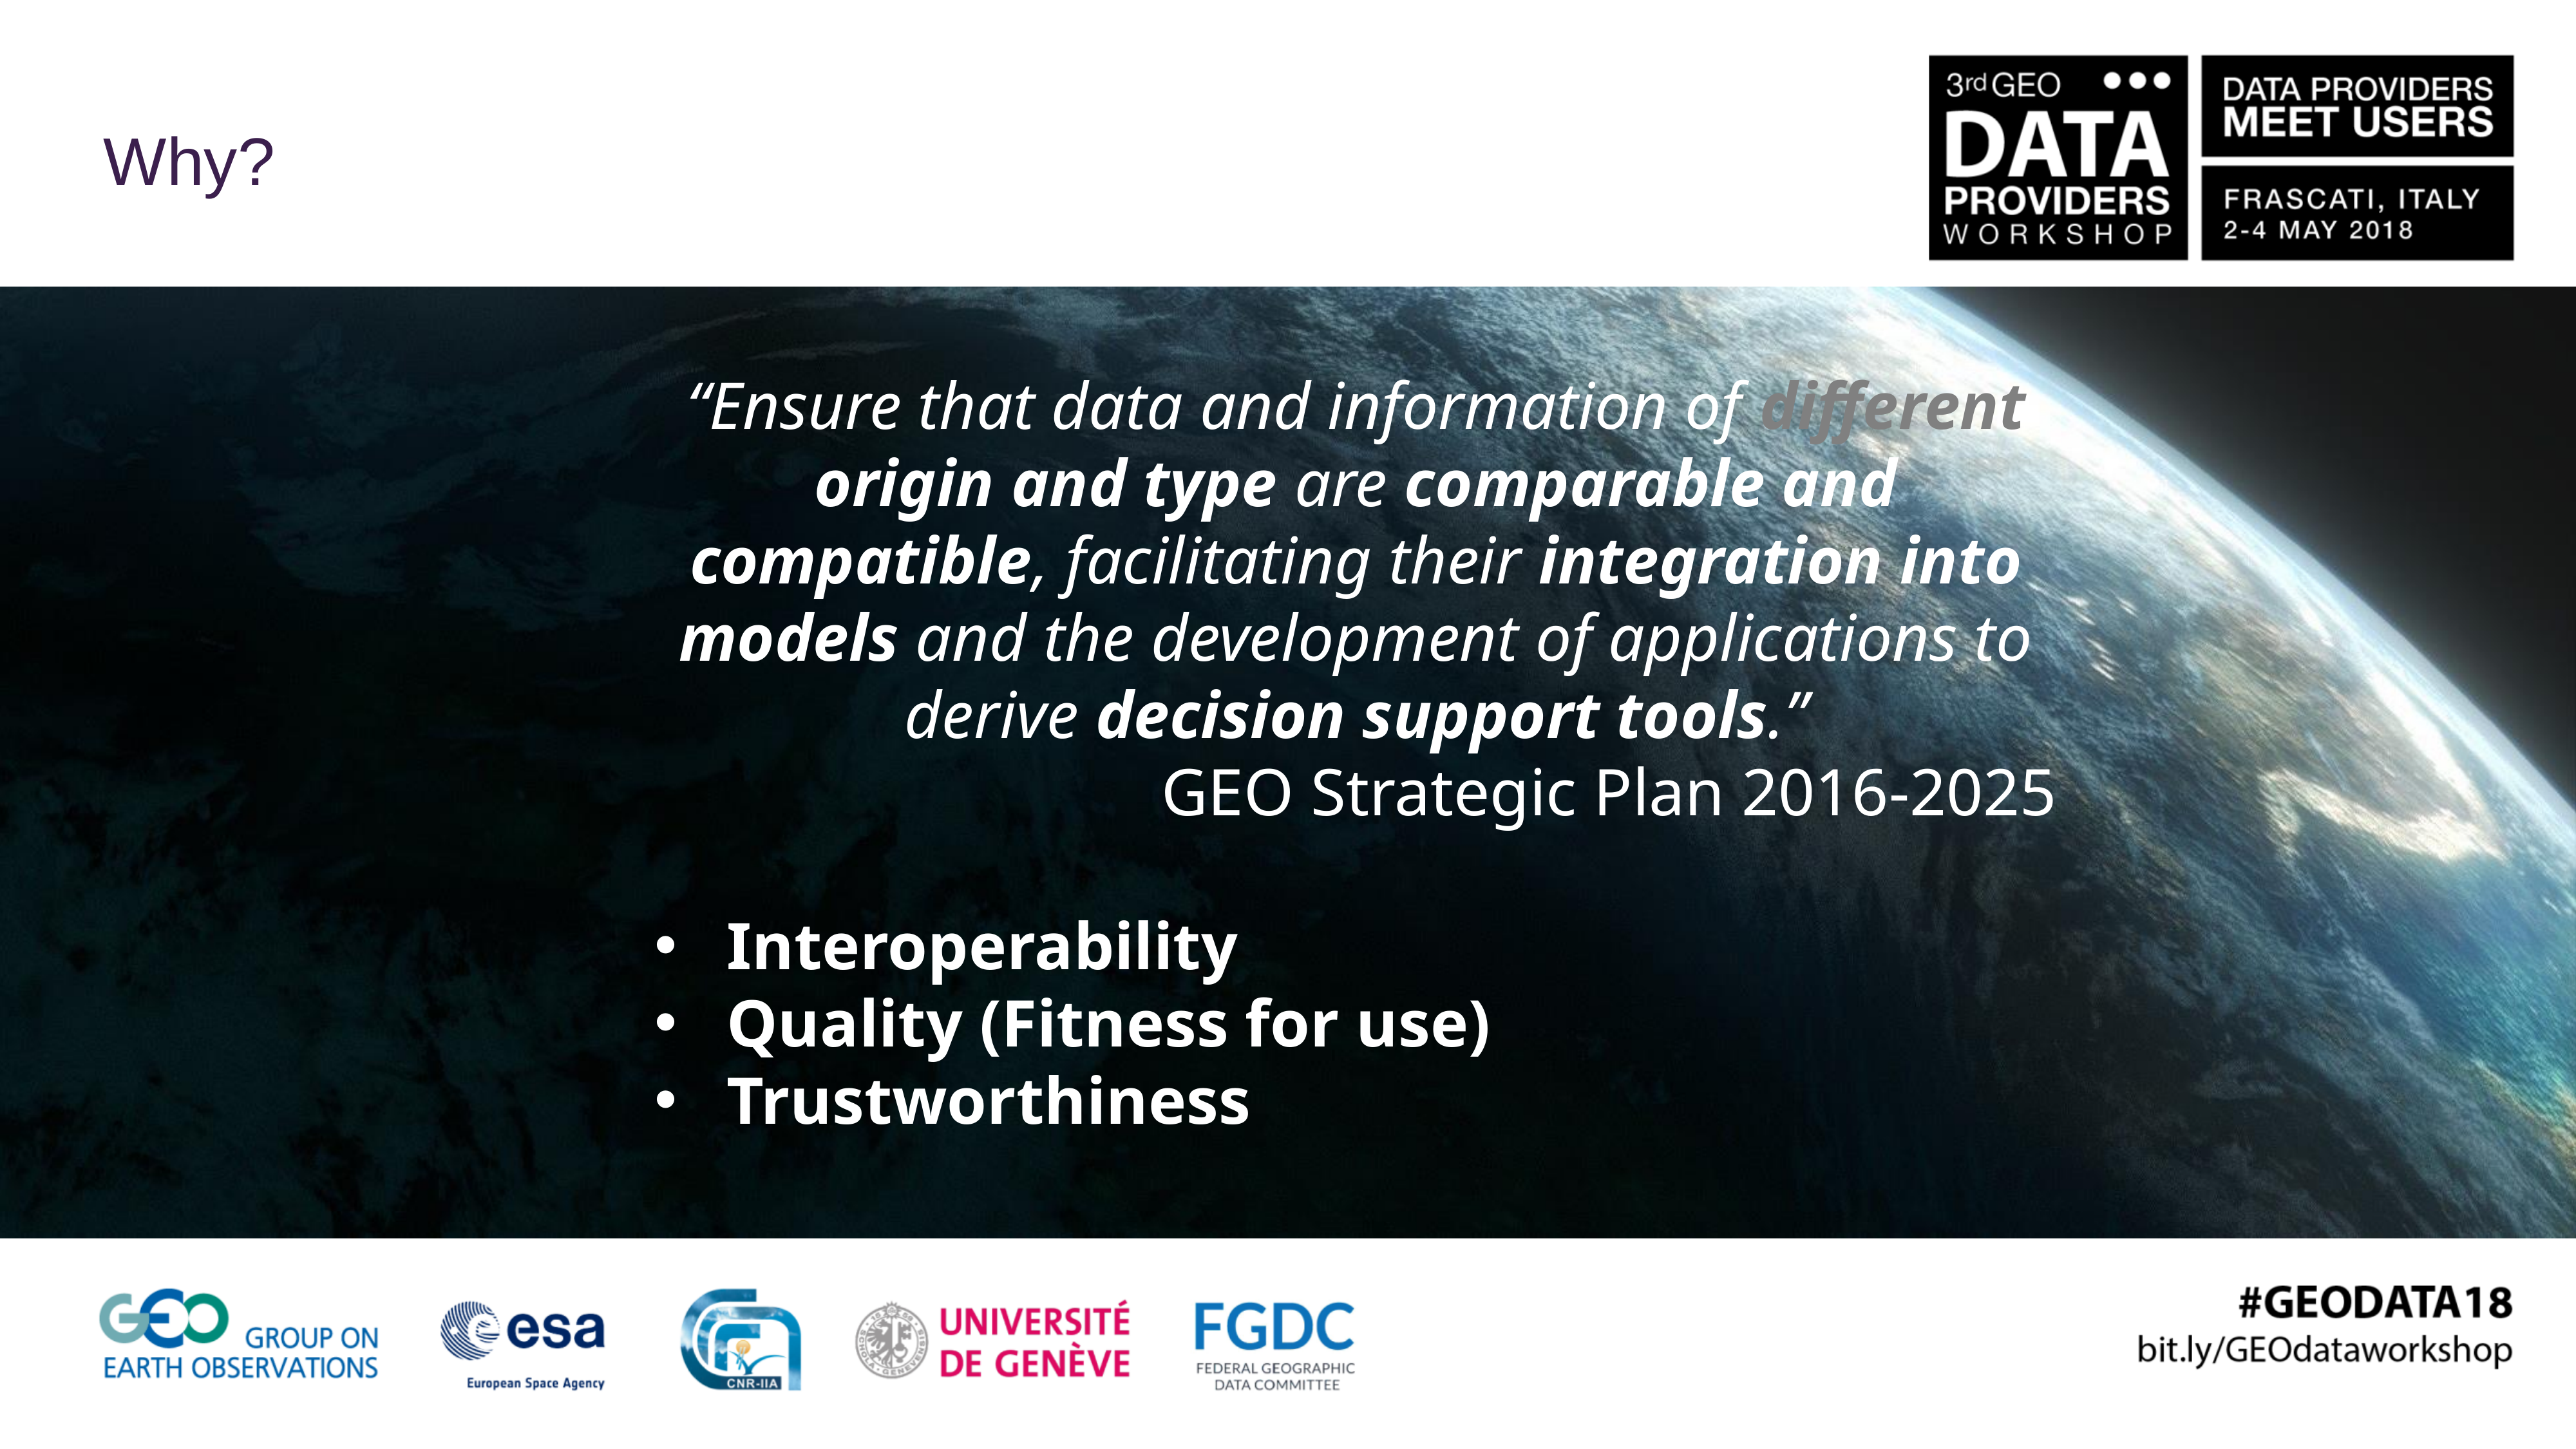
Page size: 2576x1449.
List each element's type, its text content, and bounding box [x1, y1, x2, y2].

picture [0, 0, 2576, 1449]
text_box Why? [98, 112, 281, 204]
